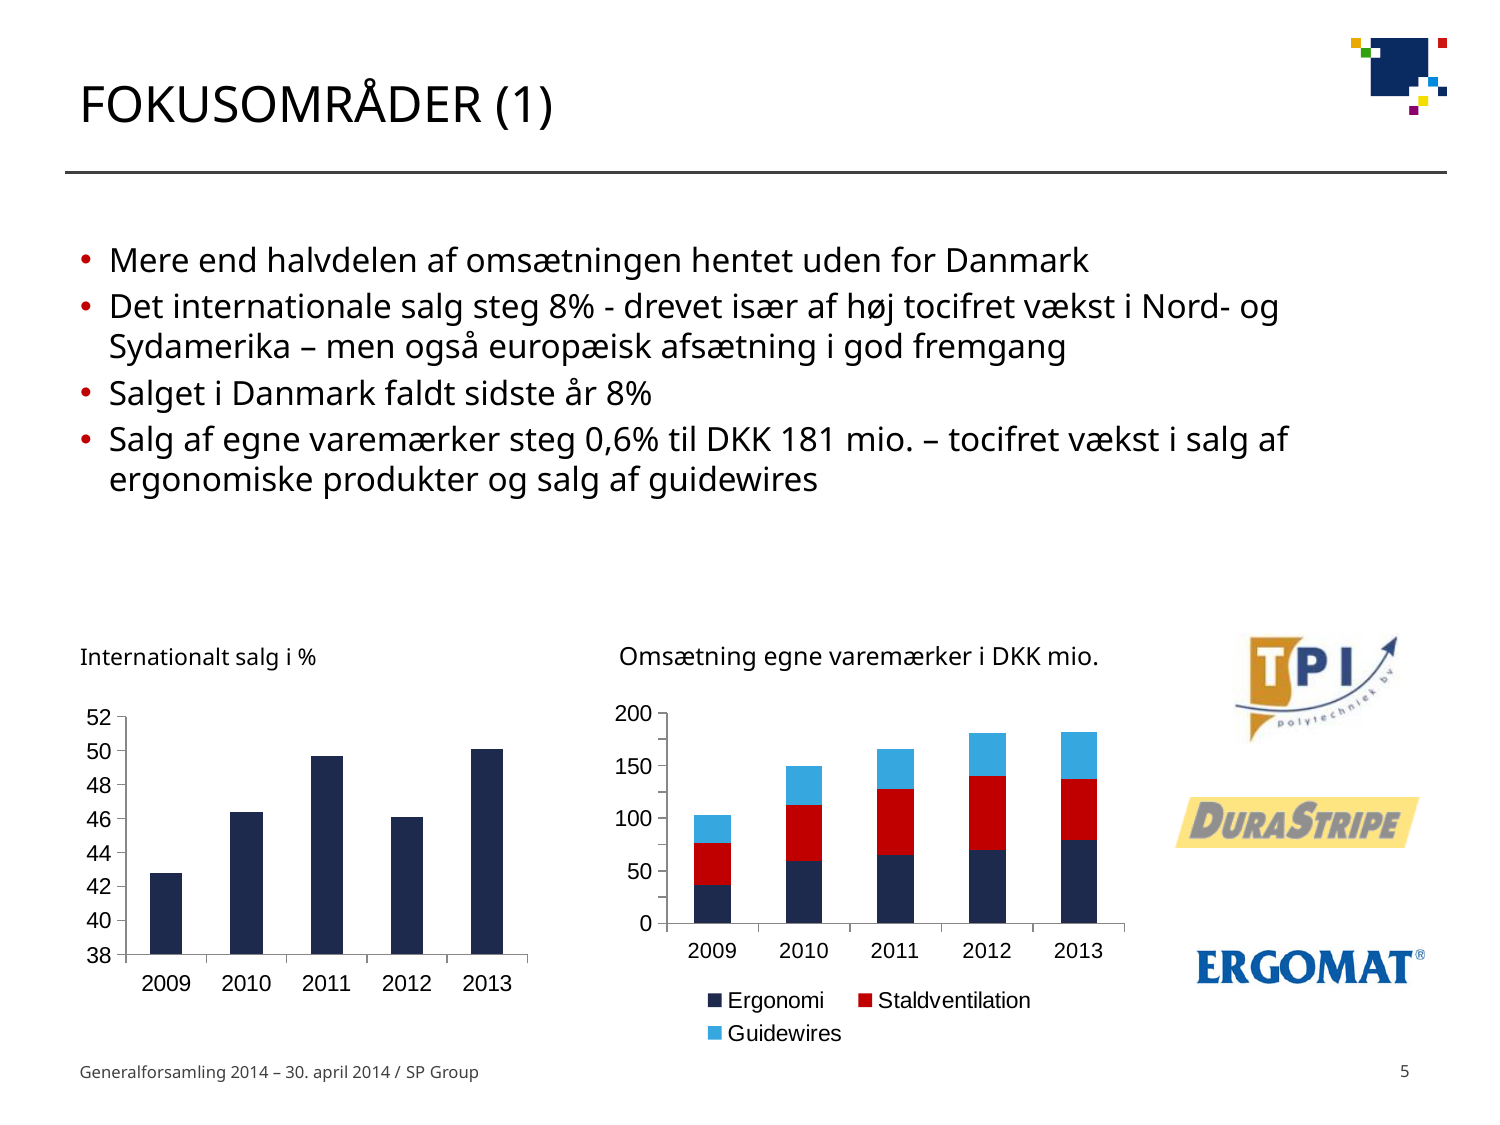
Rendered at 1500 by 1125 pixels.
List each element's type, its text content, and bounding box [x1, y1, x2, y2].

text_box Internationalt salg i % [64, 634, 508, 690]
picture [1352, 38, 1447, 115]
picture [1173, 796, 1425, 848]
picture [1233, 633, 1403, 746]
title FOKUSOMRÅDER (1) [64, 32, 1352, 173]
chart [60, 695, 554, 1027]
picture [1196, 940, 1425, 994]
list Omsætning egne varemærker i DKK mio. [603, 633, 1171, 681]
chart [603, 692, 1136, 1053]
list Mere end halvdelen af omsætningen hentet uden for Danmark Det internationale salg steg 8% - drevet især af høj tocifret vækst i Nord- og Sydamerika – men også europæisk afsætning i god fremgang Salget i Danmark faldt sidste år 8% Salg af egne varemærker steg 0,6% til DKK 181 mio. – tocifret vækst i salg af ergonomiske produkter og salg af guidewires [64, 231, 1471, 598]
